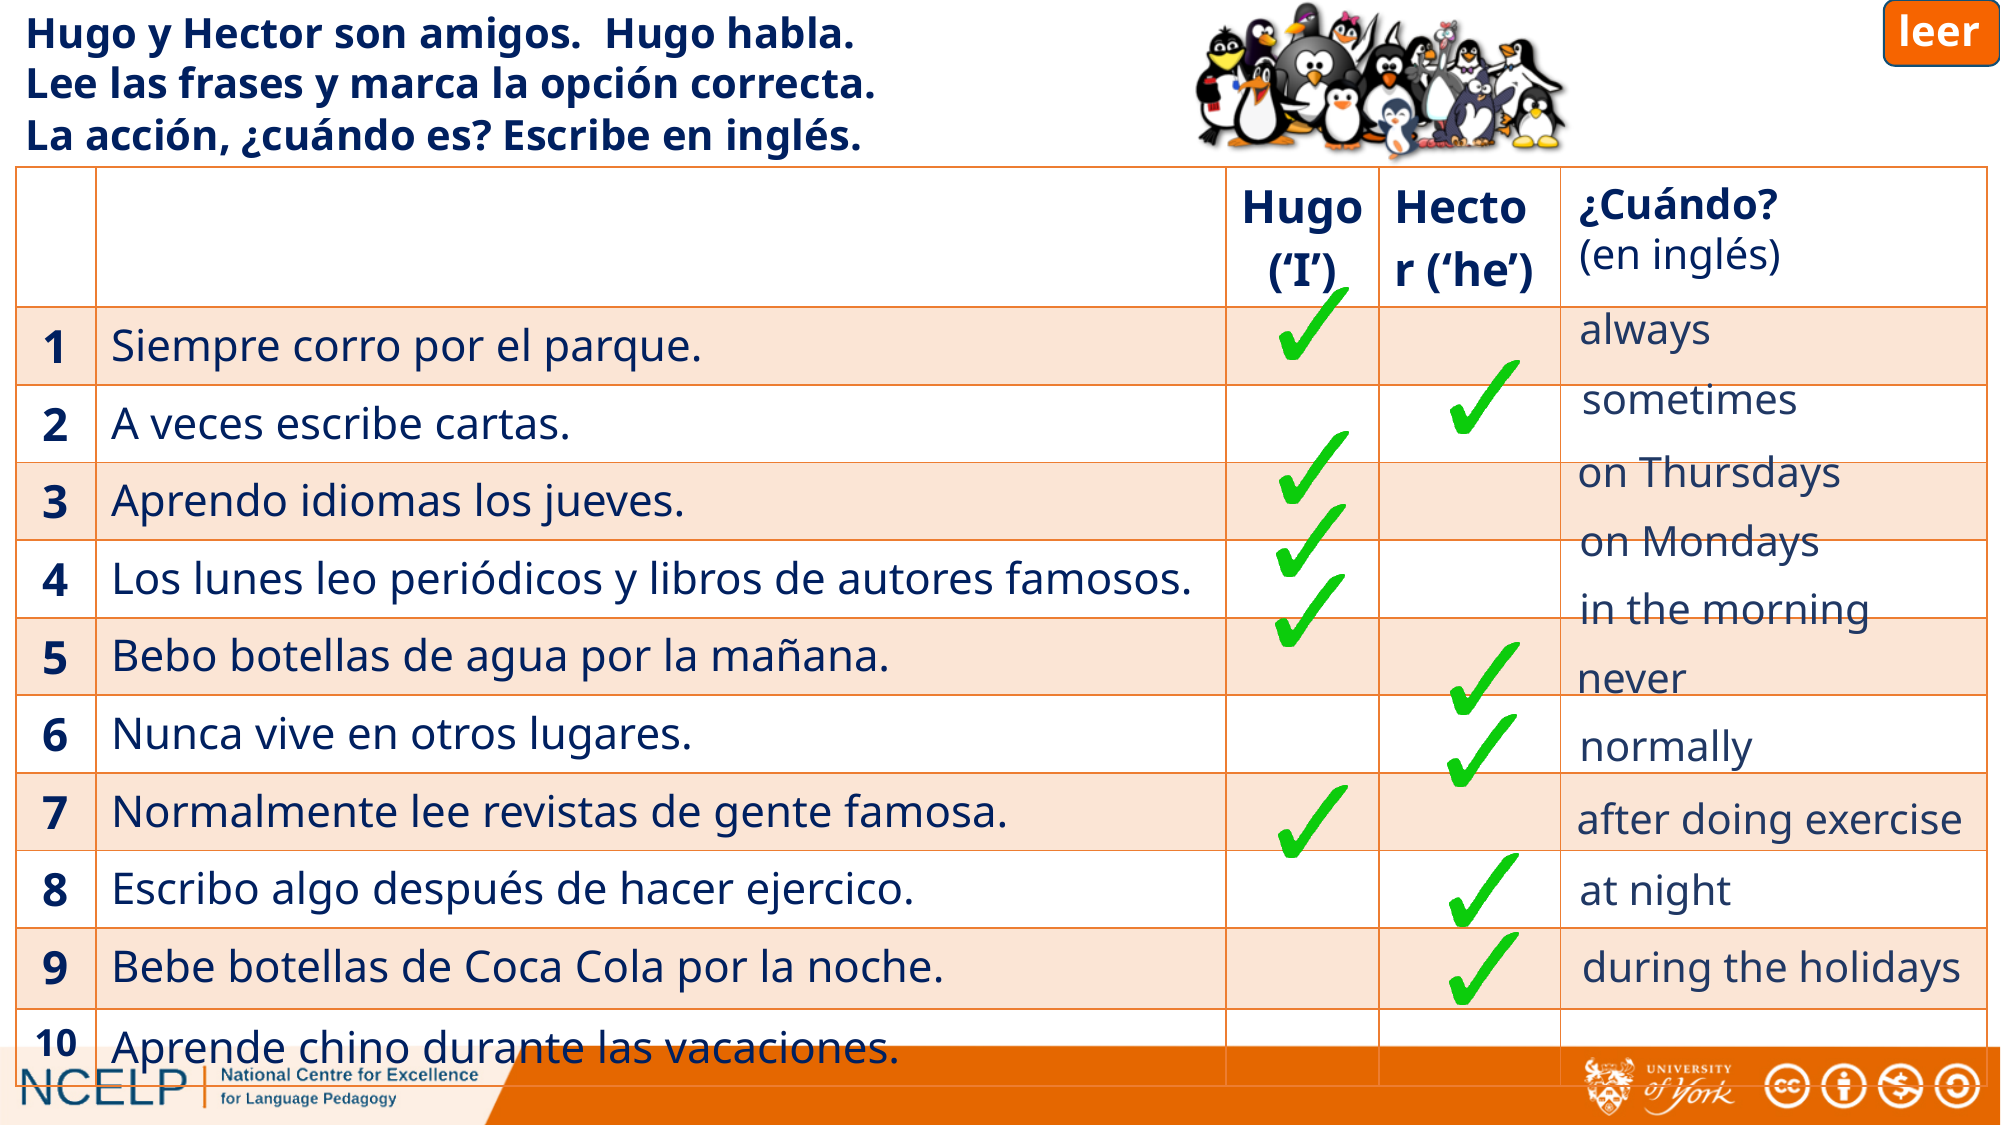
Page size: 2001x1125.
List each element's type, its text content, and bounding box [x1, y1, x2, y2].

table_cell Nunca vive en otros lugares. [97, 696, 1225, 772]
table_cell 2 [17, 386, 95, 462]
table_cell [1227, 1010, 1378, 1085]
text_box after doing exercise [1561, 785, 2000, 851]
table_cell [1345, 541, 1378, 617]
table_cell [1380, 929, 1560, 1008]
table_header [97, 168, 1225, 306]
table_cell 4 [17, 541, 95, 617]
table_cell Normalmente lee revistas de gente famosa. [97, 774, 1225, 850]
table_cell 5 [17, 619, 95, 694]
picture [1449, 932, 1519, 1005]
text_box never [1561, 643, 1954, 709]
table_cell [1227, 386, 1378, 462]
table_cell [1561, 619, 1986, 694]
table_cell [1227, 696, 1378, 772]
table_cell 7 [17, 774, 95, 850]
table_cell [1561, 386, 1986, 462]
picture [1278, 785, 1348, 858]
table_cell [1561, 1010, 1986, 1085]
table_cell 8 [17, 851, 95, 927]
text_box at night [1564, 855, 1792, 921]
table_cell [1561, 929, 1986, 1008]
text_box in the morning [1564, 575, 1956, 641]
table_cell [1561, 696, 1986, 772]
table_cell [1227, 619, 1378, 694]
table_cell [1561, 851, 1986, 927]
table_cell [1227, 541, 1276, 617]
table_cell 6 [17, 696, 95, 772]
table_header Hugo (‘I’) [1227, 168, 1378, 306]
table_cell 10 [17, 1010, 95, 1085]
table_cell 3 [17, 463, 95, 539]
text_box ¿Cuándo? (en inglés) [1564, 170, 1934, 335]
table_cell Bebe botellas de Coca Cola por la noche. [97, 929, 1225, 1008]
table_cell [1380, 386, 1560, 462]
text_box Hugo y Hector son amigos. Hugo habla. Lee las frases y marca la opción correcta. [10, 0, 1166, 115]
table_cell [1227, 308, 1378, 384]
table_cell Aprendo idiomas los jueves. [97, 463, 1225, 539]
table_cell 9 [17, 929, 95, 1008]
picture [0, 0, 2001, 1125]
table_cell Aprende chino durante las vacaciones. [97, 1010, 1225, 1085]
table_header [17, 168, 95, 306]
table_cell [1380, 696, 1450, 772]
table_cell [1561, 774, 1986, 785]
table_cell [1561, 541, 1986, 617]
table_cell Los lunes leo periódicos y libros de autores famosos. [97, 541, 1225, 617]
picture [1275, 431, 1349, 647]
table_cell [1380, 1010, 1560, 1085]
table_cell Bebo botellas de agua por la mañana. [97, 619, 1225, 694]
table_cell Escribo algo después de hacer ejercico. [97, 851, 1225, 927]
table_cell [1561, 463, 1986, 539]
table_cell A veces escribe cartas. [97, 386, 1225, 462]
text_box sometimes [1567, 365, 1959, 431]
table_cell [1561, 308, 1986, 384]
text_box on Thursdays [1562, 438, 1954, 503]
text_box normally [1564, 712, 1956, 778]
picture [1449, 853, 1519, 927]
text_box La acción, ¿cuándo es? Escribe en inglés. [10, 101, 960, 167]
table_cell [1380, 851, 1560, 927]
table_cell [1380, 541, 1560, 617]
table_cell [1227, 774, 1378, 850]
table_cell [1380, 619, 1560, 694]
picture [1450, 360, 1520, 434]
table_cell Siempre corro por el parque. [97, 308, 1225, 384]
table_header [1561, 168, 1986, 306]
picture [1447, 642, 1520, 788]
table_cell [1380, 463, 1560, 539]
table_cell [1380, 774, 1560, 850]
table_cell [1227, 851, 1378, 927]
text_box on Mondays [1564, 507, 1956, 572]
title leer [1883, 0, 2000, 96]
text_box always [1564, 335, 1826, 361]
table_cell [1227, 463, 1279, 539]
table_cell [1380, 308, 1560, 384]
table_cell [1227, 929, 1378, 1008]
table_cell [1346, 463, 1378, 539]
picture [1279, 287, 1349, 360]
table_cell [1517, 696, 1560, 772]
table_header Hector (‘he’) [1380, 168, 1560, 306]
table_cell 1 [17, 308, 95, 384]
text_box during the holidays [1567, 933, 2000, 999]
